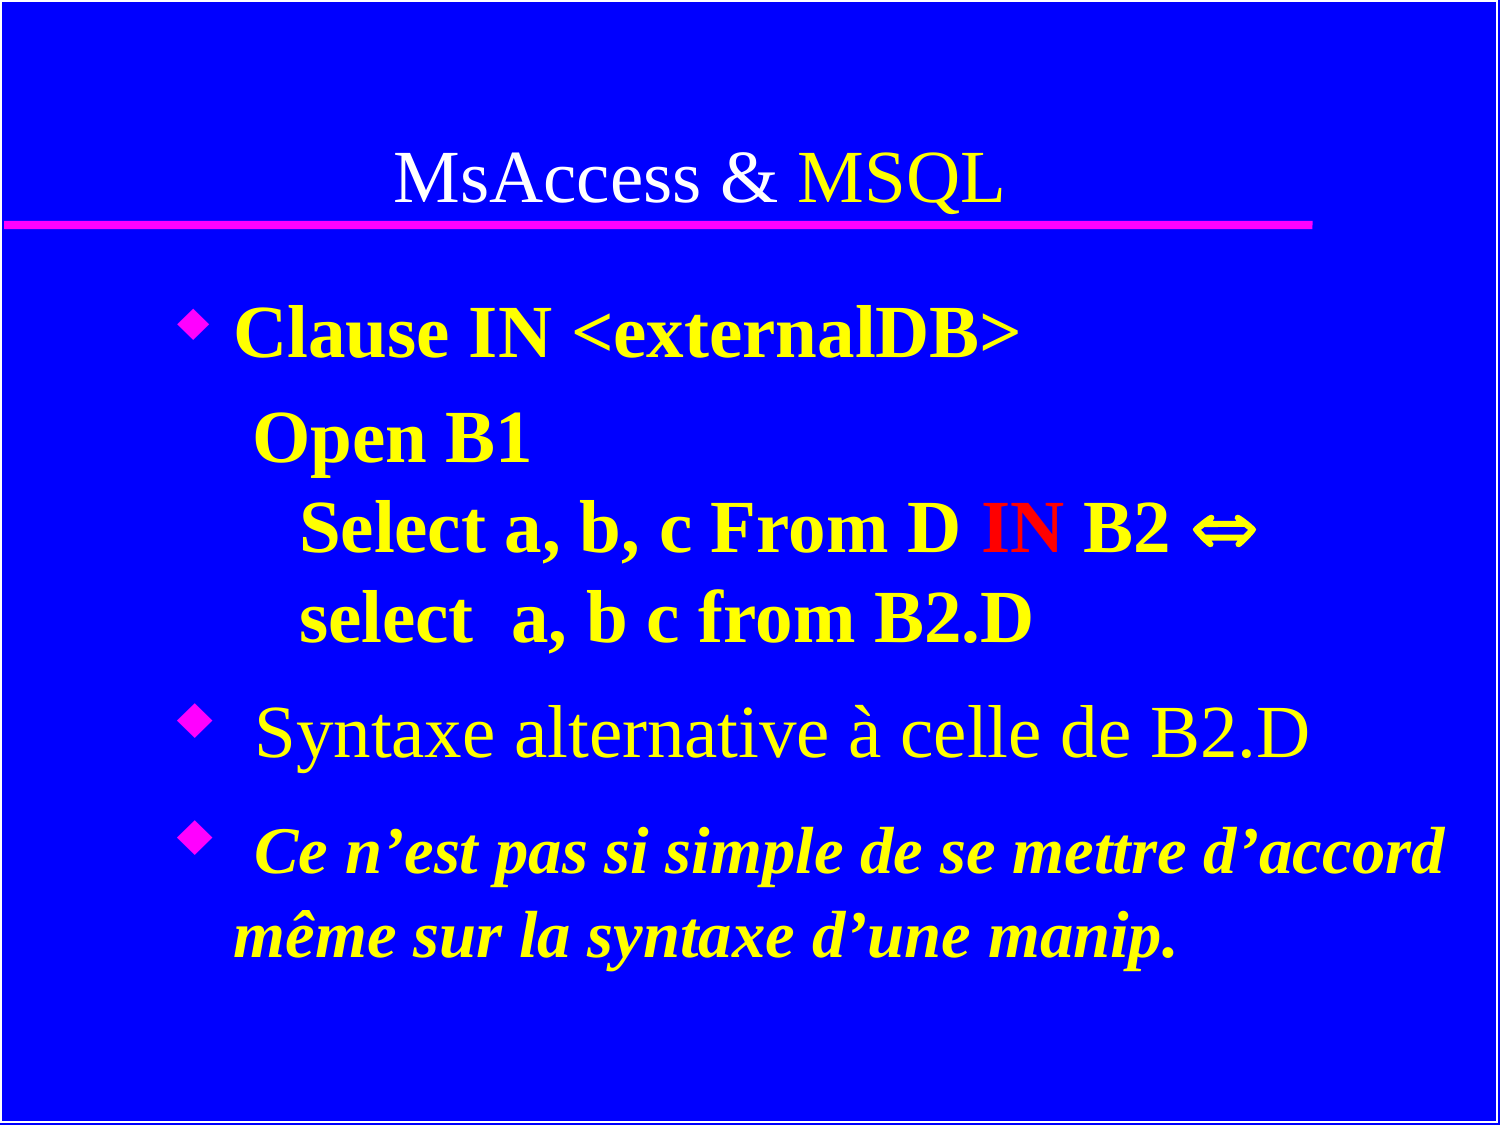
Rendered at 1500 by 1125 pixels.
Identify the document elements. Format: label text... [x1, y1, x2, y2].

title MsAccess & MSQL [61, 43, 1338, 226]
list Clause IN <externalDB> Open B1 Select a, b, c From D IN B2  select a, b c from B2.D Syntaxe alternative à celle de B2.D Ce n’est pas si simple de se mettre d’accord même sur la syntaxe d’une manip. [161, 274, 1466, 951]
